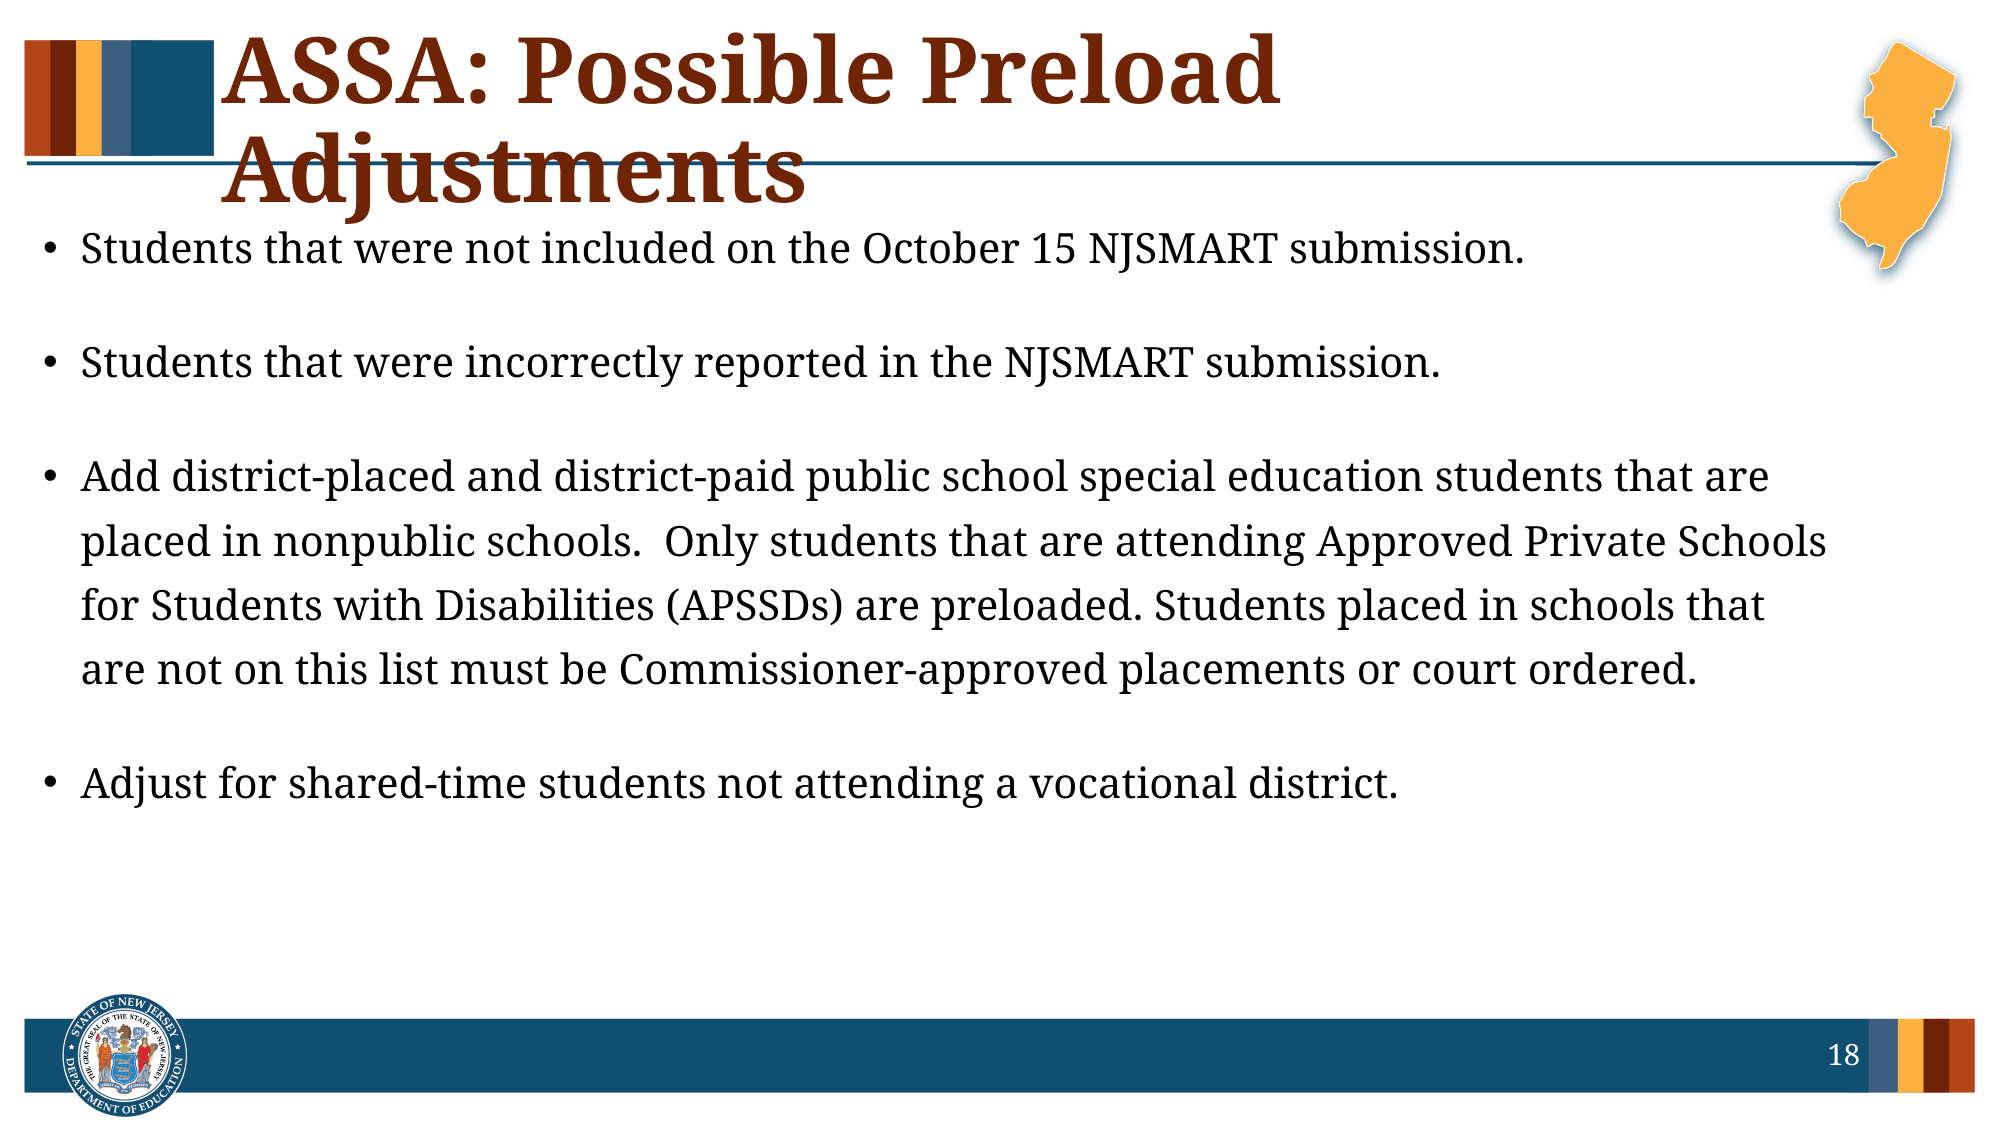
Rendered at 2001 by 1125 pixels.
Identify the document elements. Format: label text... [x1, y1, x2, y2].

picture [24, 992, 1975, 1119]
picture [24, 26, 1976, 295]
slide_number 18 [1425, 1026, 1876, 1087]
title ASSA: Possible Preload Adjustments [206, 62, 1863, 185]
list Students that were not included on the October 15 NJSMART submission. Students that were incorrectly reported in the NJSMART submission. Add district-placed and district-paid public school special education students that are placed in nonpublic schools. Only students that are attending Approved Private Schools for Students with Disabilities (APSSDs) are preloaded. Students placed in schools that are not on this list must be Commissioner-approved placements or court ordered. Adjust for shared-time students not attending a vocational district. [28, 200, 1972, 989]
